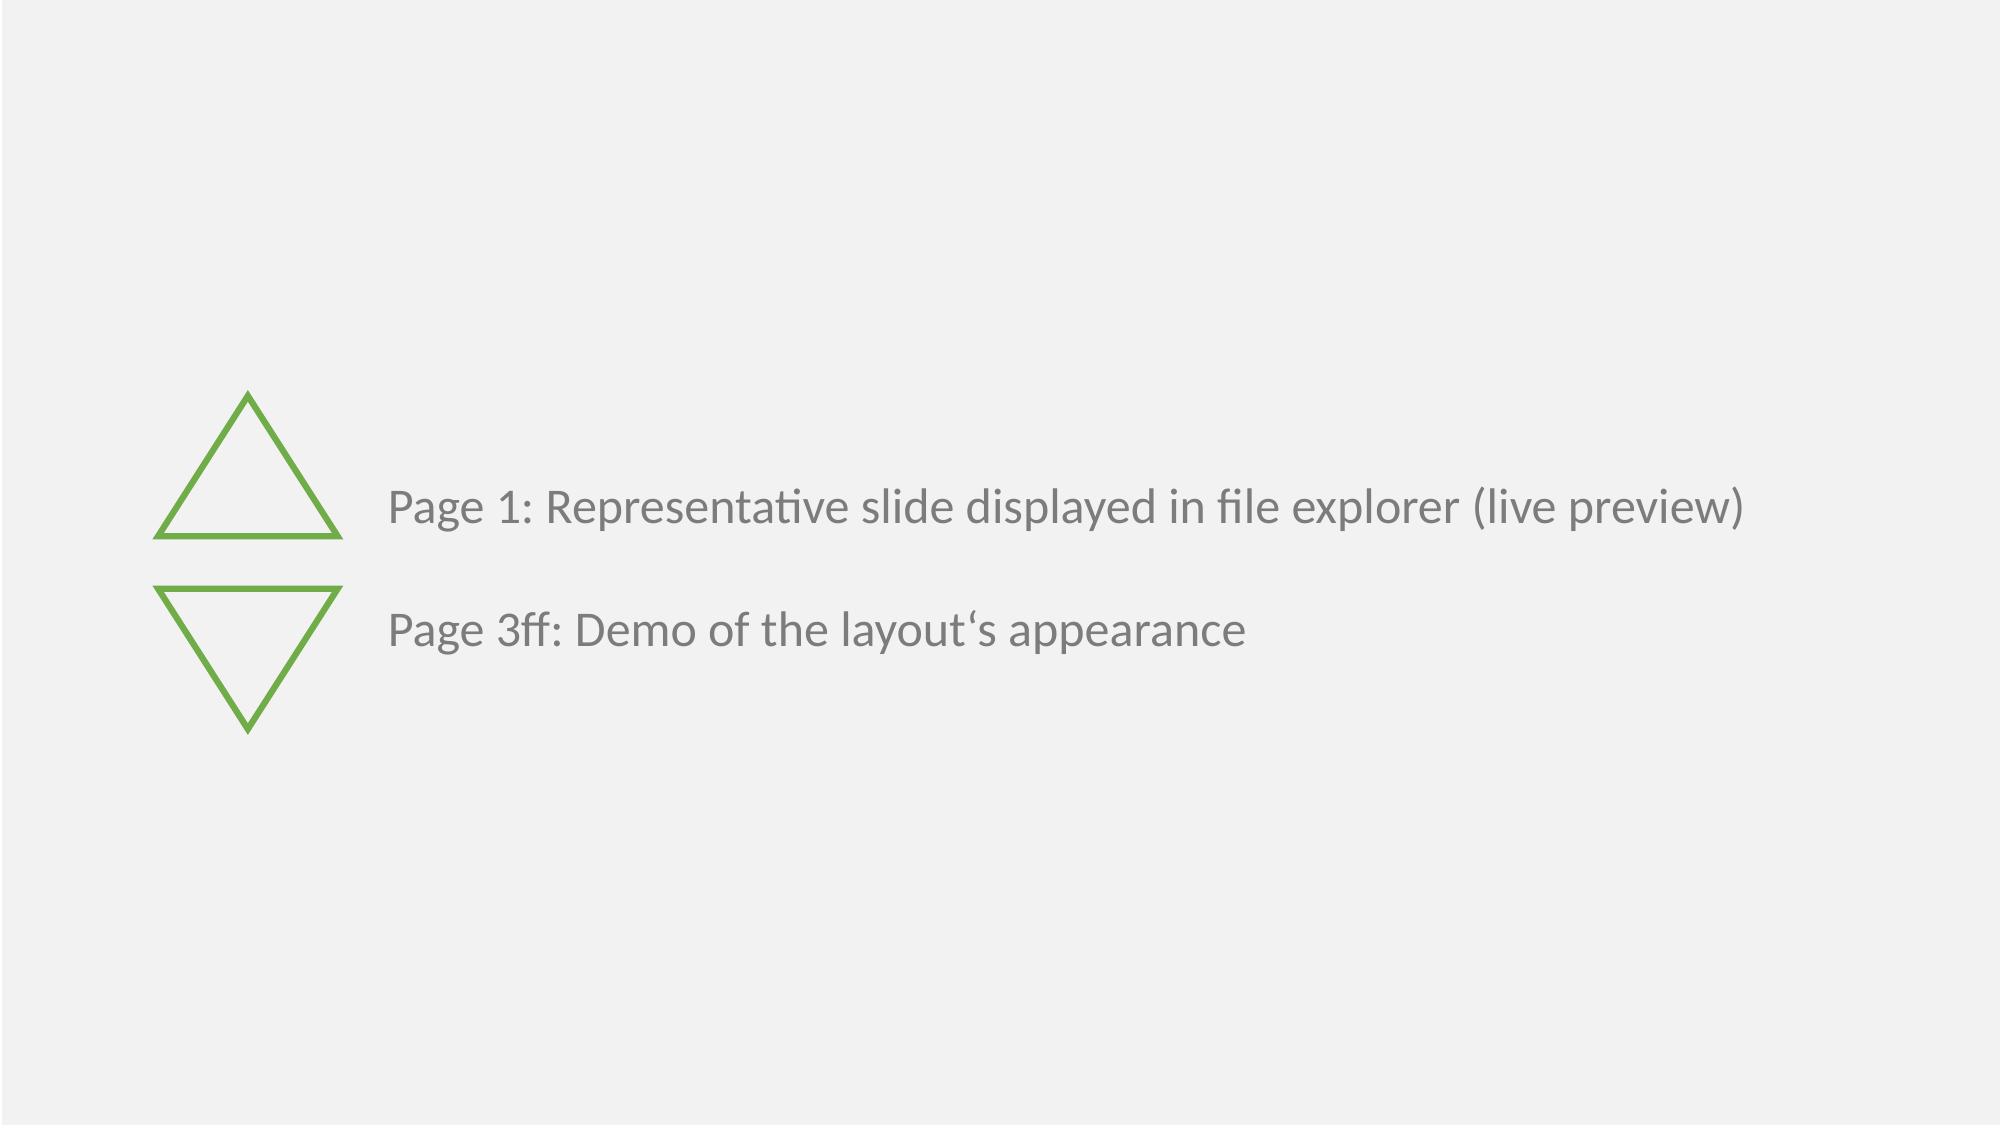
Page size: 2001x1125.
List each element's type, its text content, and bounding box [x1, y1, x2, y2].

text_box [156, 393, 340, 538]
text_box Page 3ff: Demo of the layout‘s appearance [373, 588, 1785, 664]
text_box Page 1: Representative slide displayed in file explorer (live preview) [373, 465, 1785, 541]
text_box [1, 0, 2000, 1125]
text_box [156, 587, 340, 732]
